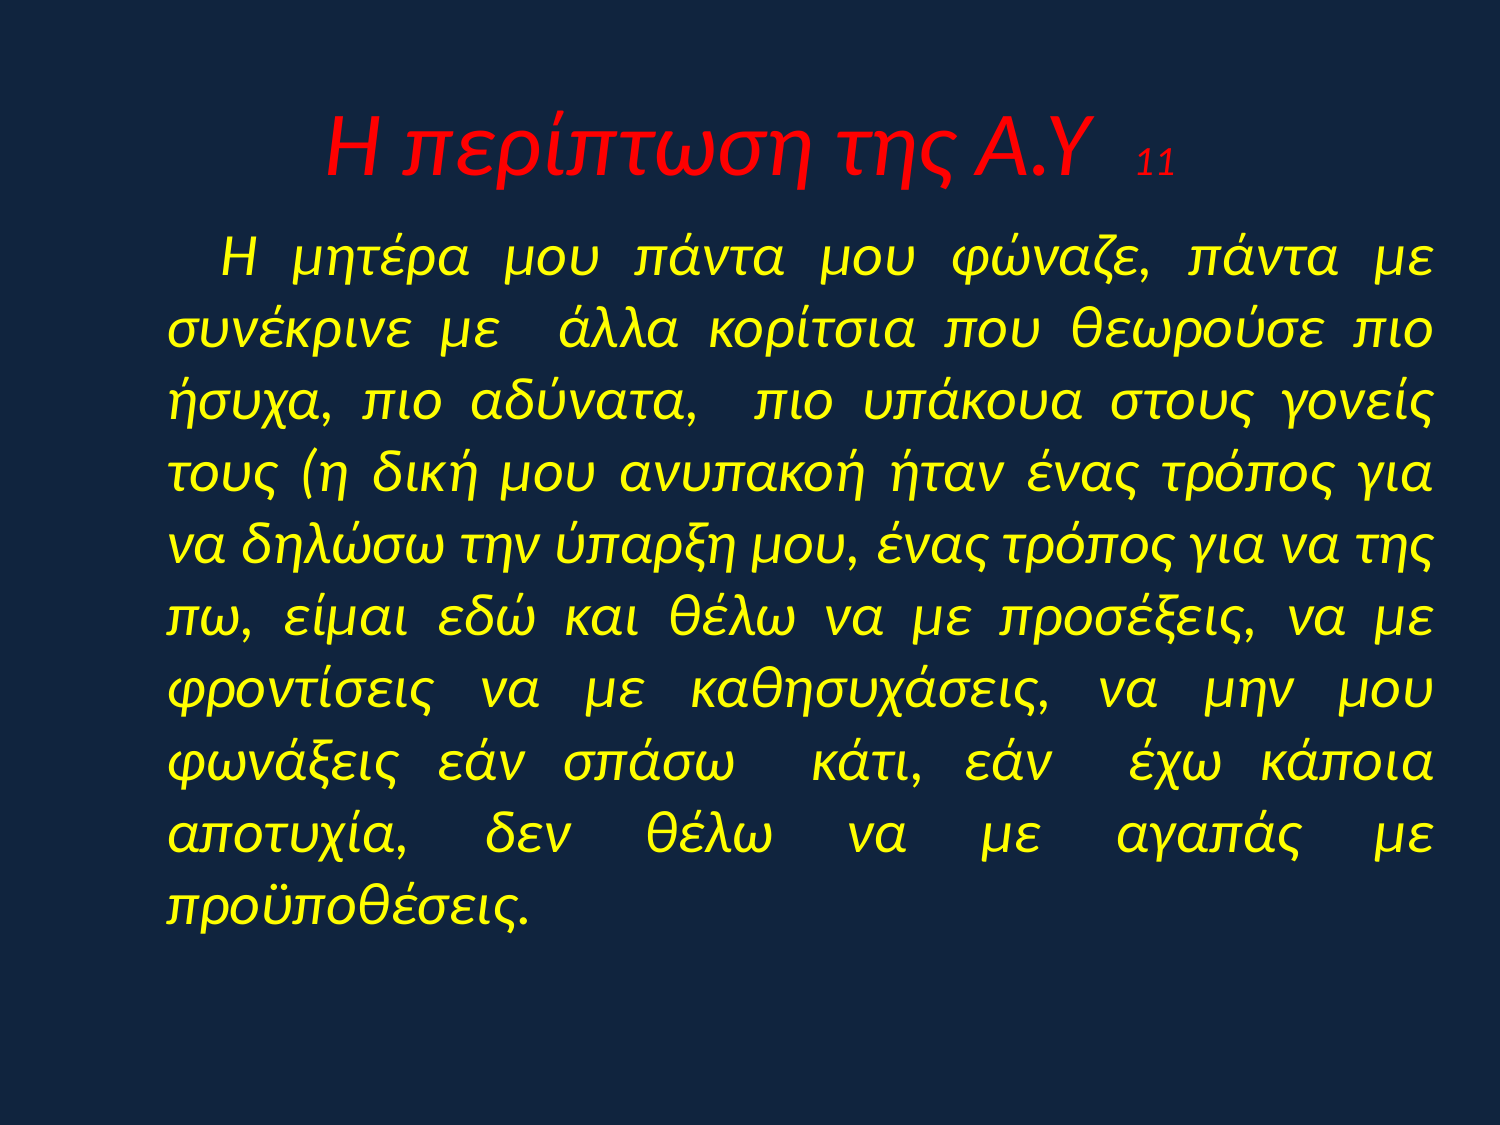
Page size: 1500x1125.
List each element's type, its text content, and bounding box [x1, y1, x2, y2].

list Η μητέρα μου πάντα μου φώναζε, πάντα με συνέκρινε με άλλα κορίτσια που θεωρούσε πιο ήσυχα, πιο αδύνατα, πιο υπάκουα στους γονείς τους (η δική μου ανυπακοή ήταν ένας τρόπος για να δηλώσω την ύπαρξη μου, ένας τρόπος για να της πω, είμαι εδώ και θέλω να με προσέξεις, να με φροντίσεις να με καθησυχάσεις, να μην μου φωνάξεις εάν σπάσω κάτι, εάν έχω κάποια αποτυχία, δεν θέλω να με αγαπάς με προϋποθέσεις. [100, 208, 1451, 951]
title H περίπτωση της Α.Υ 11 [75, 45, 1425, 233]
